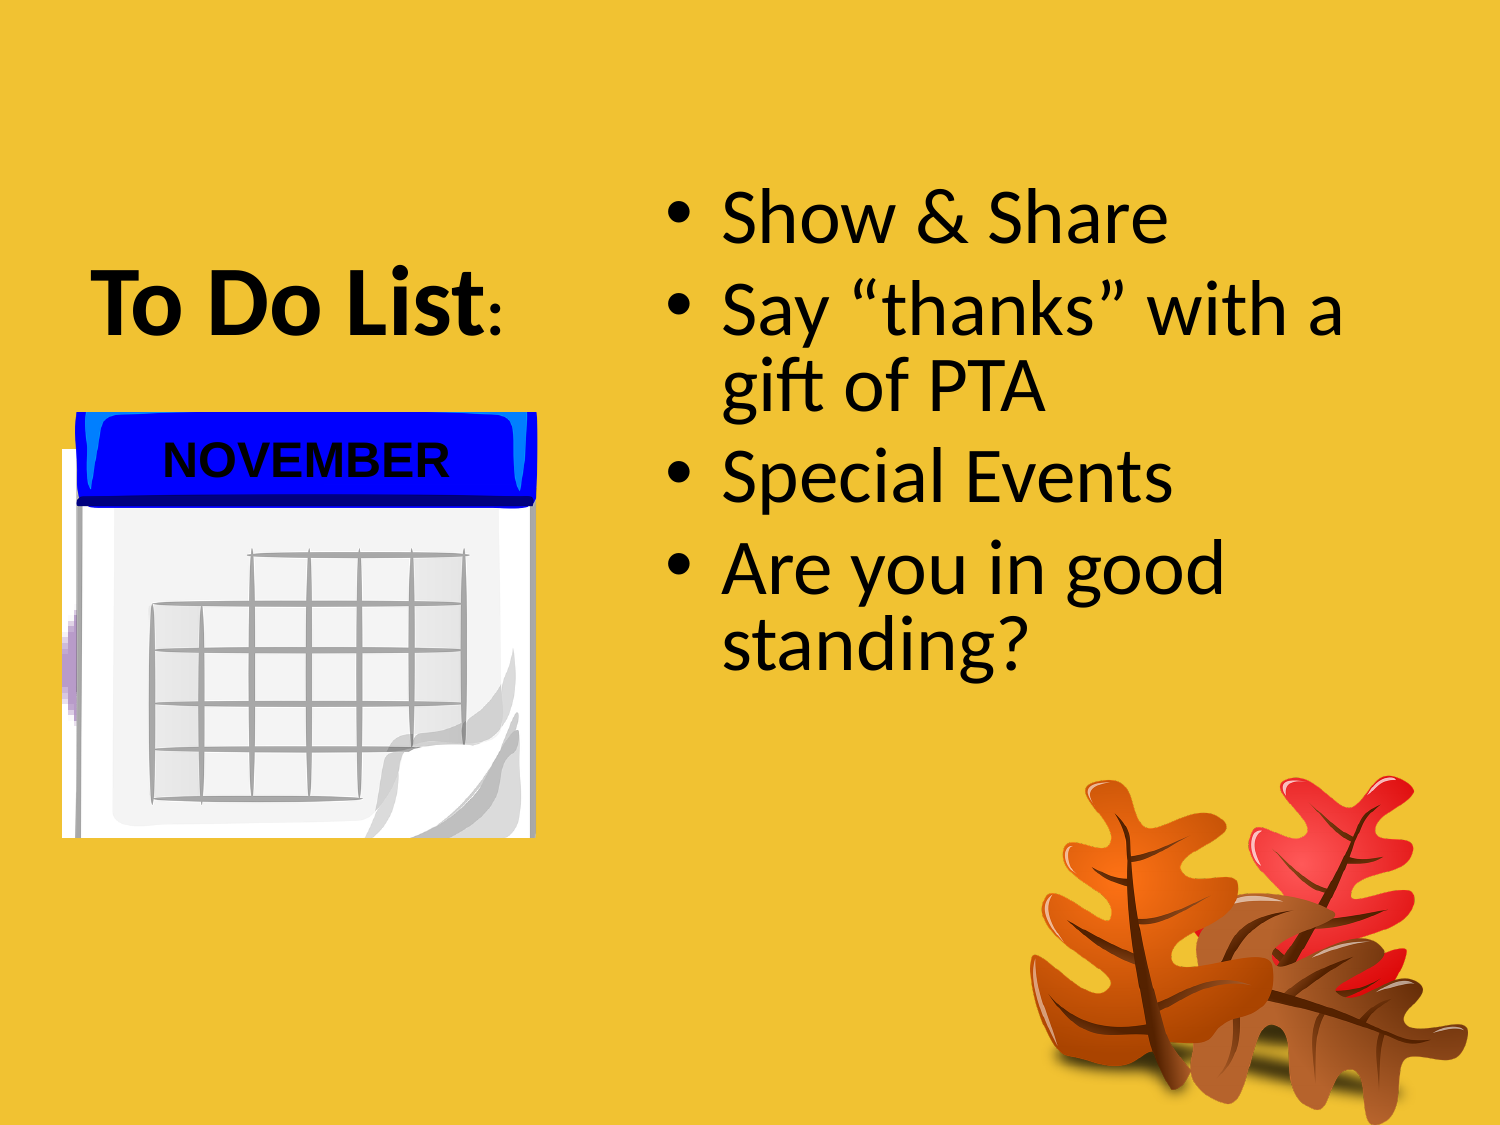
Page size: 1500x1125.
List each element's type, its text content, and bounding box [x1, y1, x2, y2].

list Show & Share Say “thanks” with a gift of PTA Special Events Are you in good standing? [650, 174, 1450, 1075]
picture [62, 412, 538, 838]
title To Do List: [75, 162, 569, 363]
picture [1030, 774, 1469, 1125]
